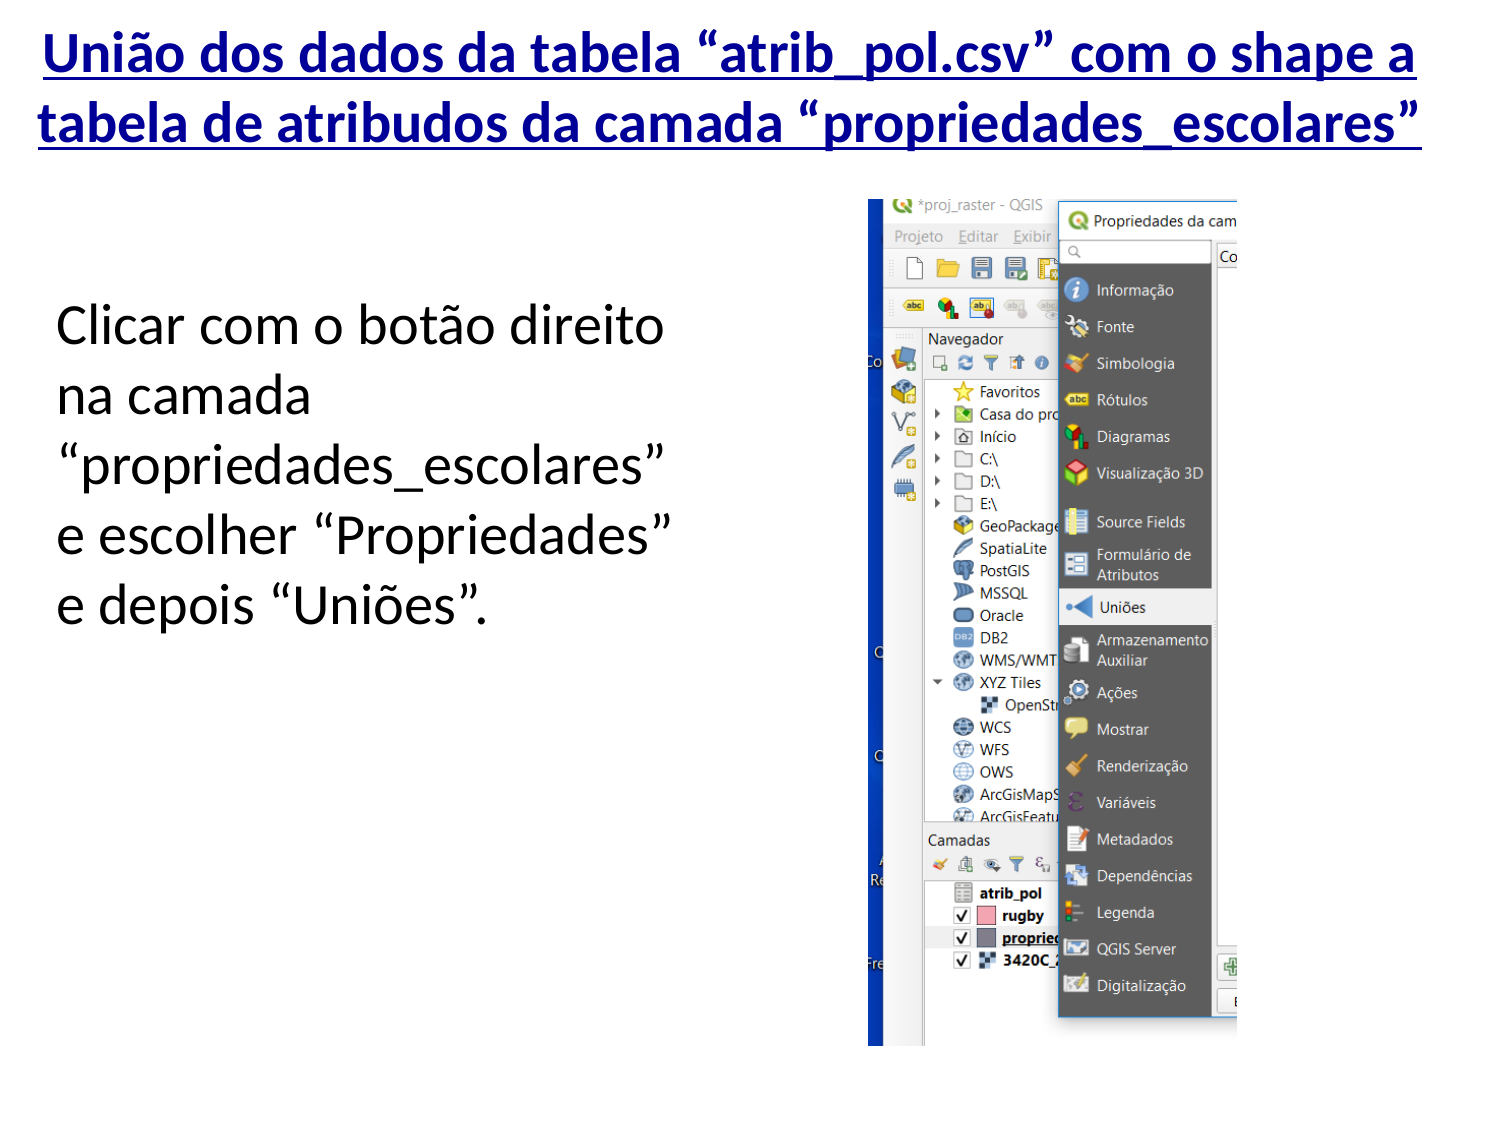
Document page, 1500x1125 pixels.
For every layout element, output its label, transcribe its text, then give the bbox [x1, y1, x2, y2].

text_box União dos dados da tabela “atrib_pol.csv” com o shape a tabela de atribudos da camada “propriedades_escolares” [0, 7, 1460, 195]
text_box Clicar com o botão direito na camada “propriedades_escolares” e escolher “Propriedades” e depois “Uniões”. [41, 278, 703, 644]
picture [867, 199, 1237, 1047]
